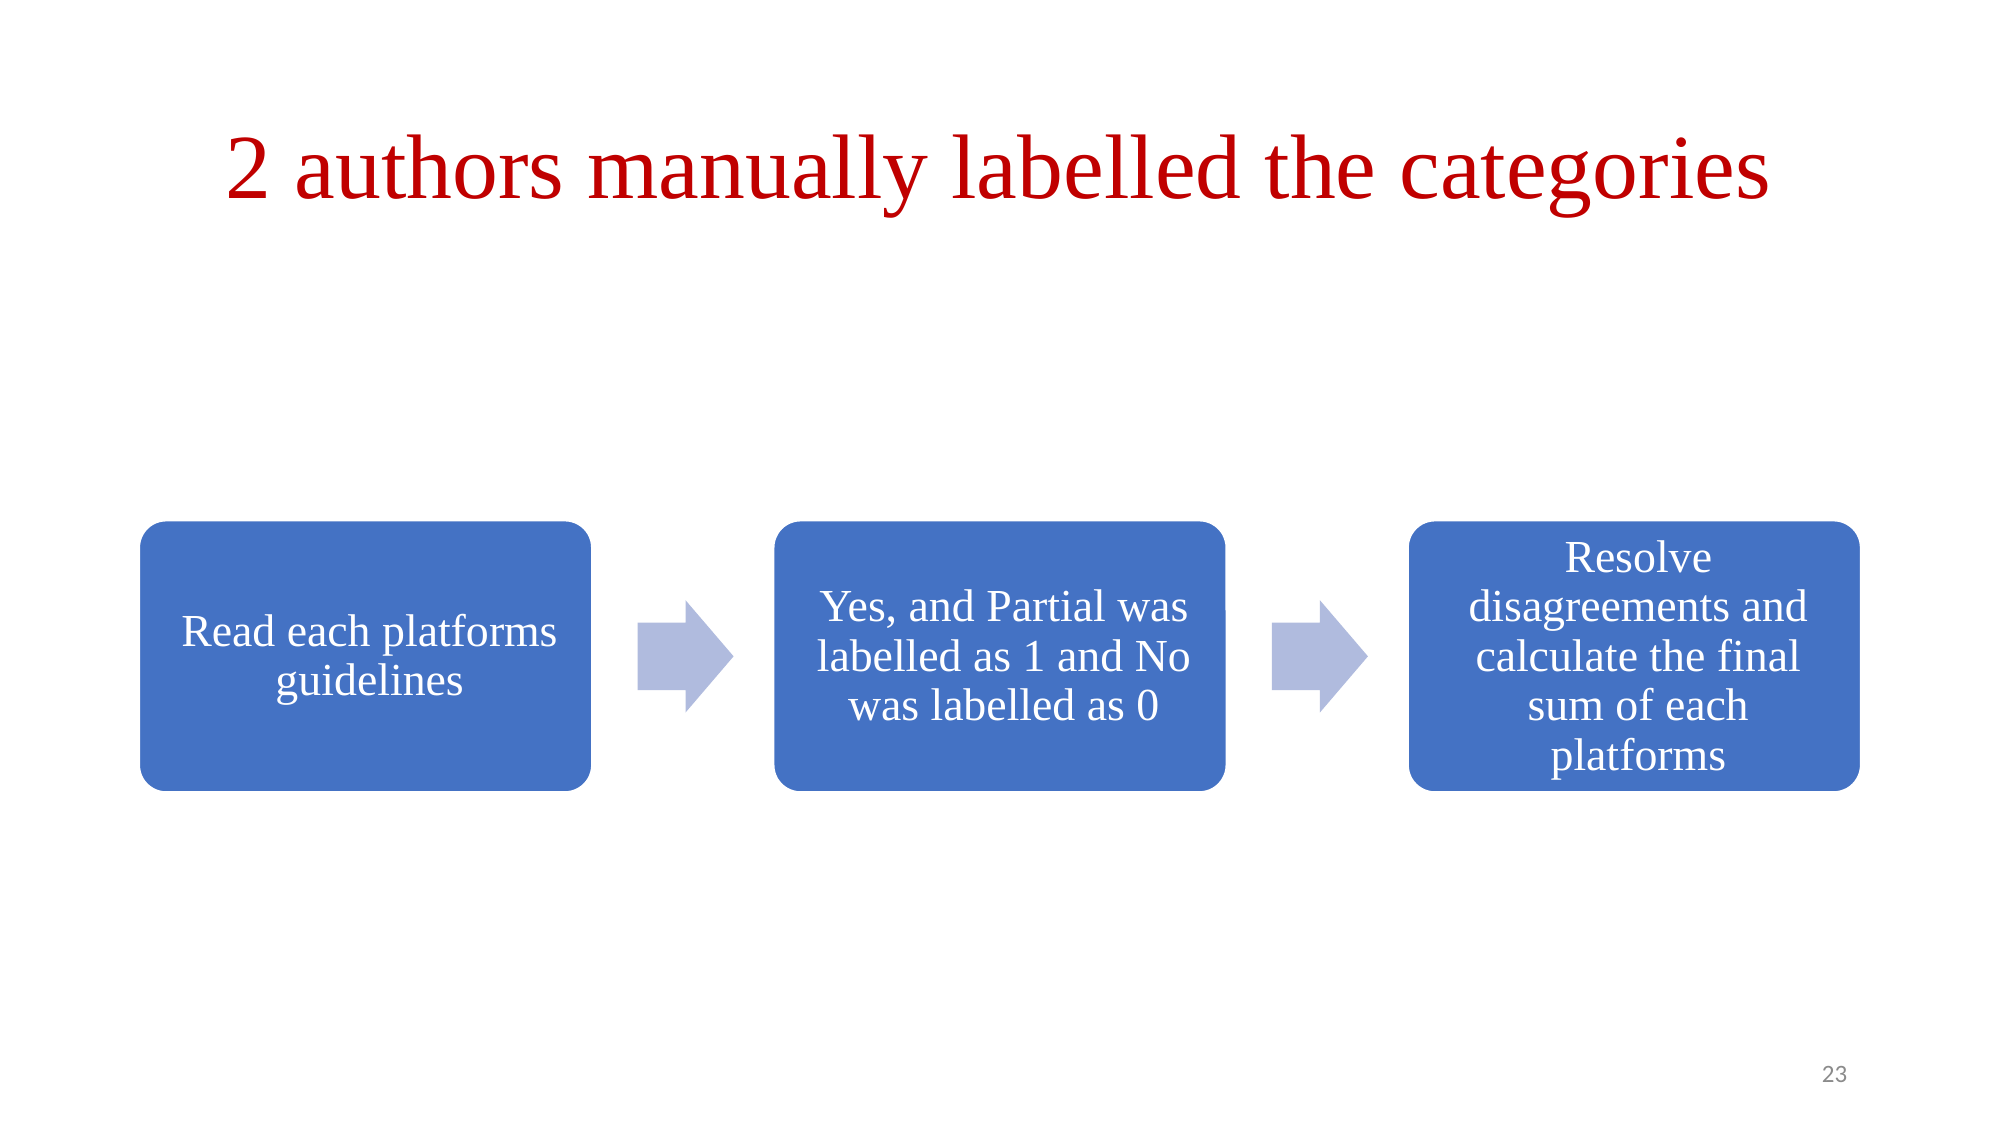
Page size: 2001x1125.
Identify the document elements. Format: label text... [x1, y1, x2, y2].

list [137, 299, 1863, 1014]
slide_number 23 [1412, 1042, 1863, 1103]
title 2 authors manually labelled the categories [137, 59, 1863, 278]
